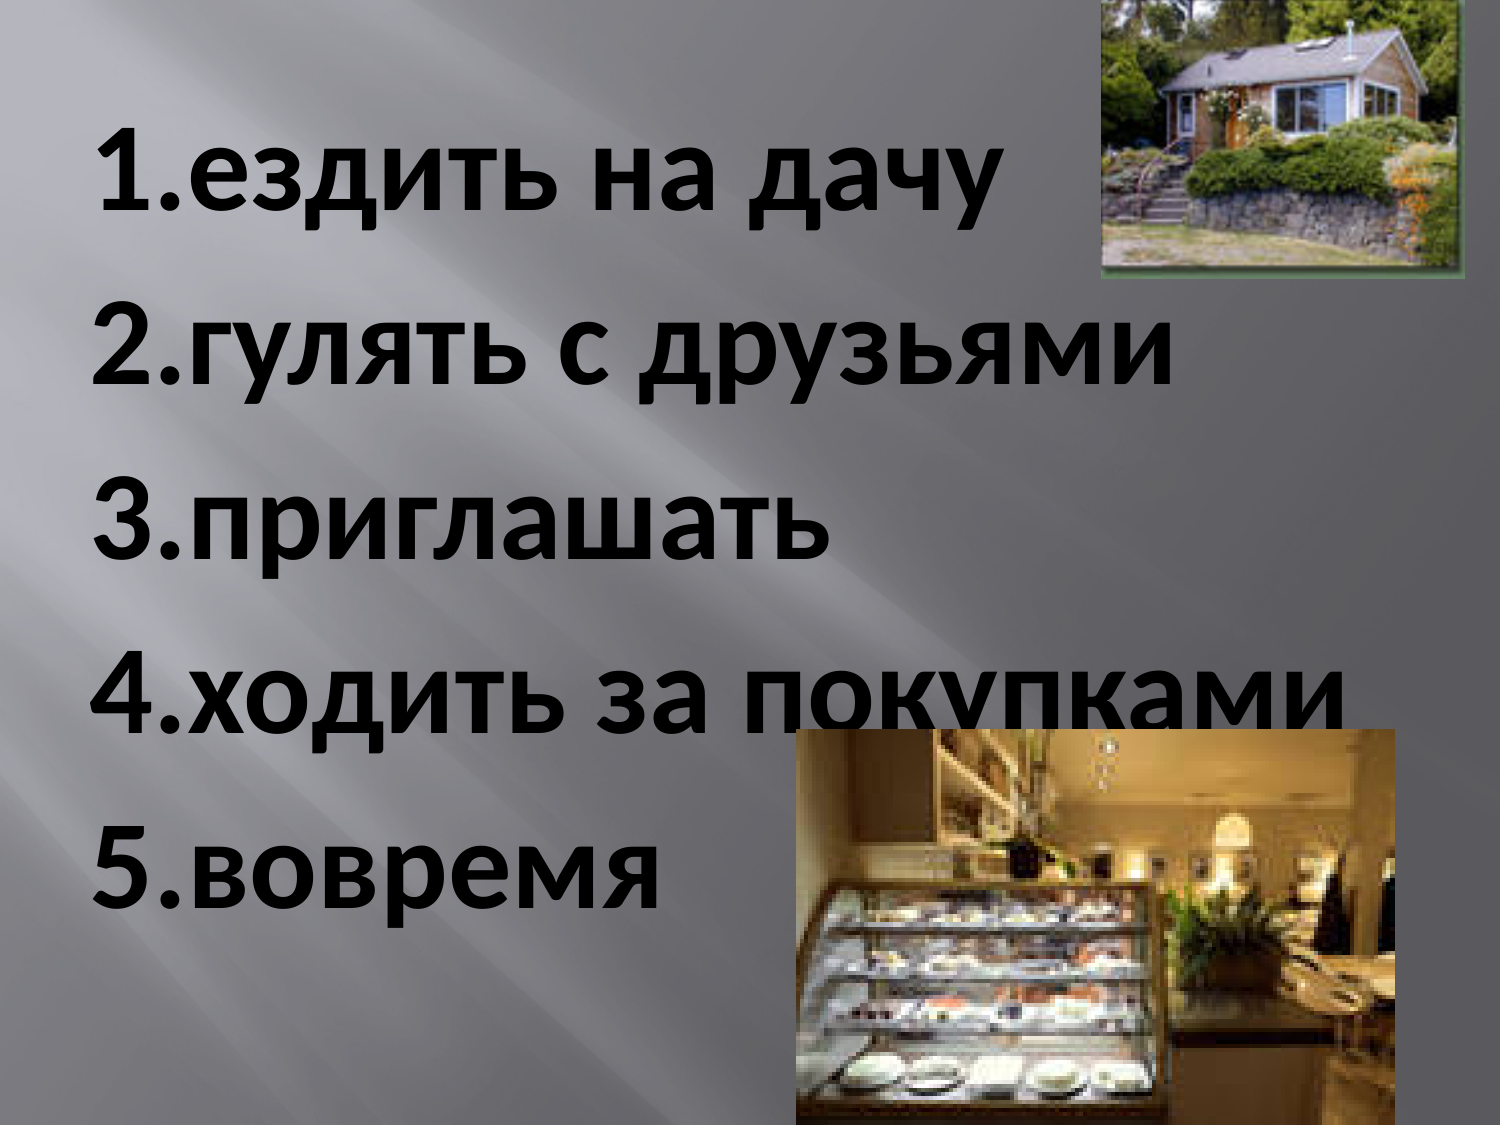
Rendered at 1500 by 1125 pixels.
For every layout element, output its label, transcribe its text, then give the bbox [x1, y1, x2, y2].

picture [796, 729, 1395, 1125]
title 1.ездить на дачу 2.гулять с друзьями 3.приглашать 4.ходить за покупками 5.вовремя [75, 45, 1425, 1102]
picture [1101, 0, 1466, 280]
